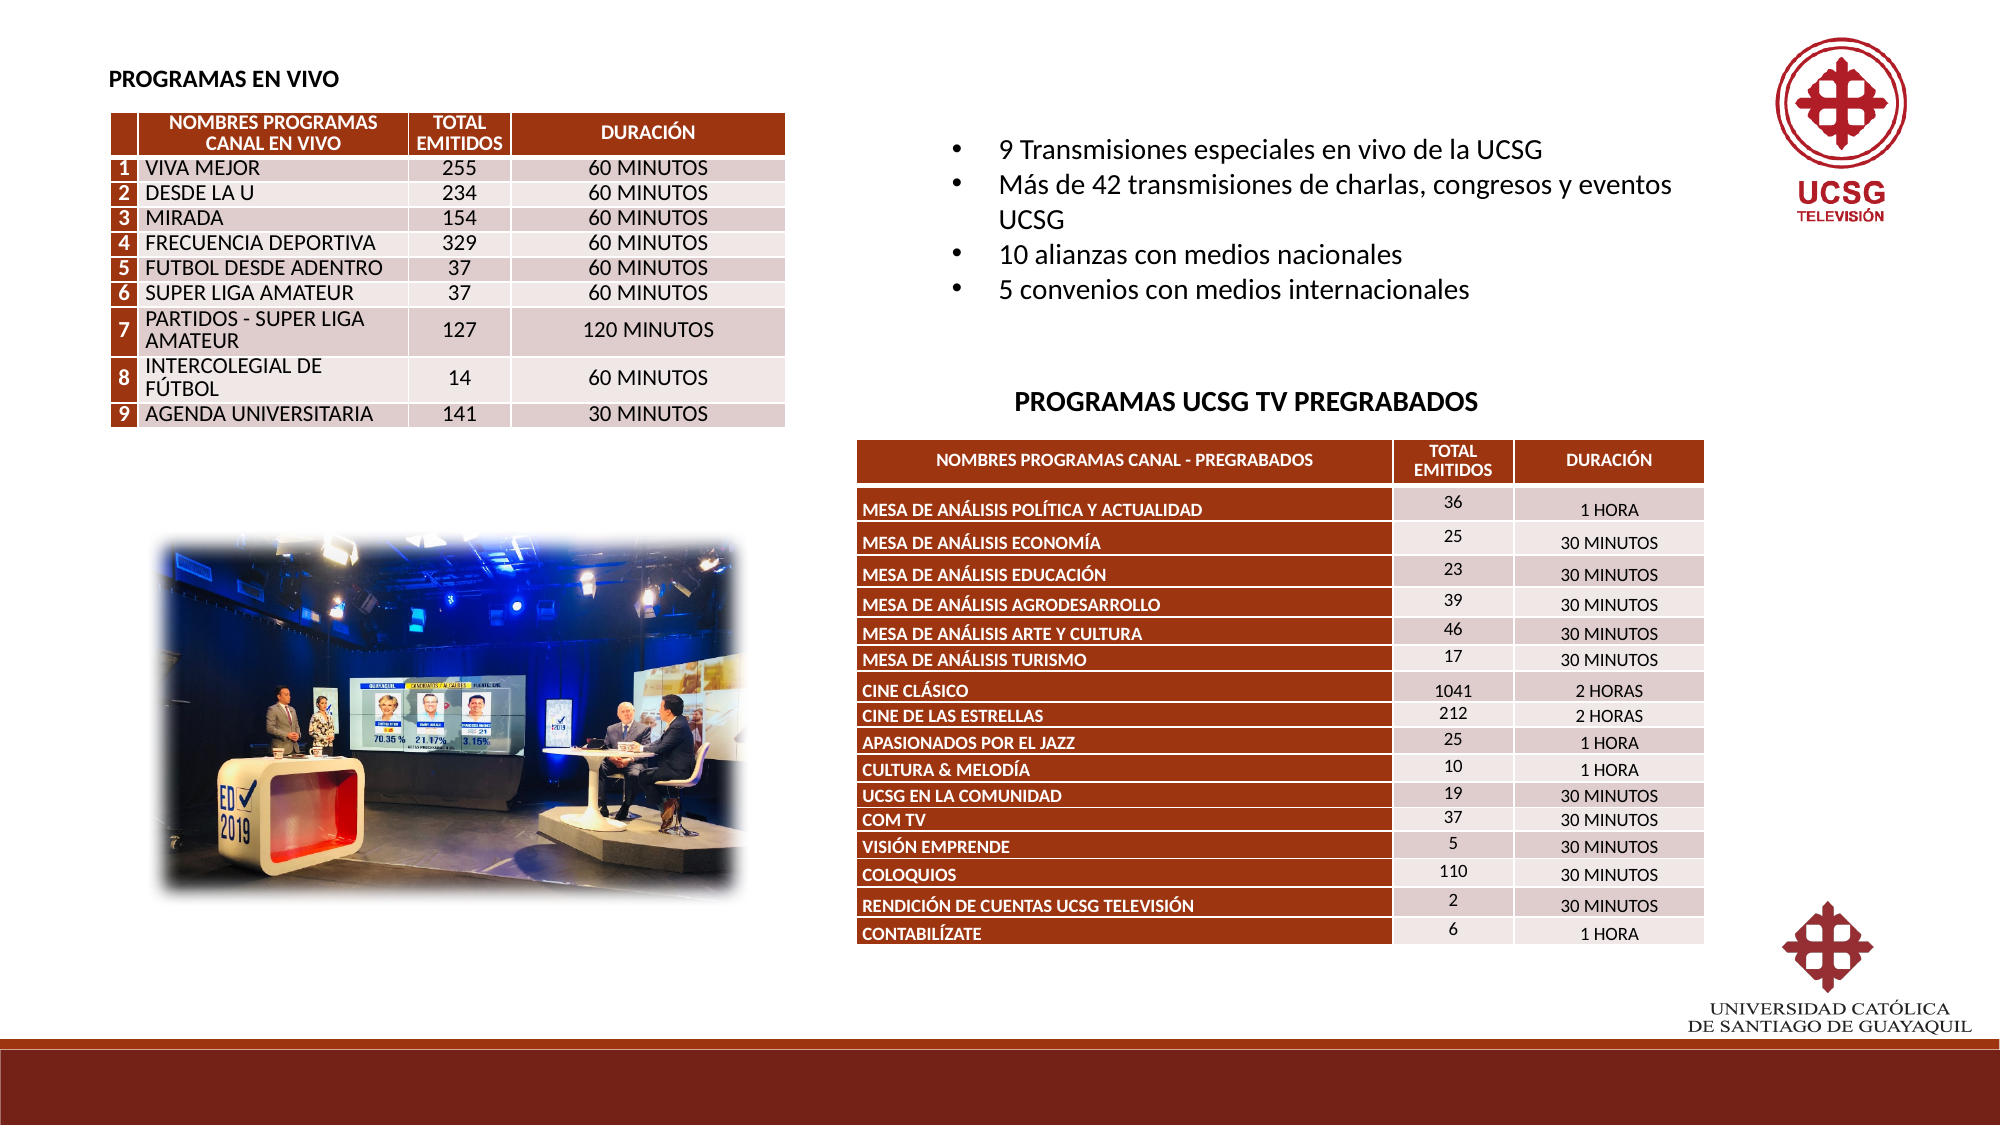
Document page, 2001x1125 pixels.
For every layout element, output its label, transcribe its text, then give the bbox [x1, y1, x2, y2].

table_cell 39 [1394, 588, 1513, 616]
table_cell 120 MINUTOS [512, 308, 785, 356]
table_cell 23 [1394, 556, 1513, 586]
table_cell 6 [111, 283, 137, 306]
table_cell CULTURA & MELODÍA [857, 755, 1392, 781]
table_cell 1 HORA [1515, 728, 1704, 753]
table_cell 127 [409, 308, 510, 356]
table_cell 17 [1394, 646, 1513, 670]
table_cell 60 MINUTOS [512, 233, 785, 256]
table_cell 30 MINUTOS [1515, 556, 1704, 586]
table_header NOMBRES PROGRAMAS CANAL - PREGRABADOS [857, 440, 1392, 483]
table_cell 14 [409, 358, 510, 402]
table_cell 30 MINUTOS [1515, 888, 1704, 916]
table_cell 234 [409, 183, 510, 206]
table_cell 60 MINUTOS [512, 160, 785, 181]
table_cell 60 MINUTOS [512, 183, 785, 206]
table_cell 30 MINUTOS [1515, 783, 1704, 807]
table_cell COLOQUIOS [857, 859, 1392, 886]
table_cell FUTBOL DESDE ADENTRO [139, 258, 408, 281]
table_cell VISIÓN EMPRENDE [857, 832, 1392, 858]
table_cell 2 HORAS [1515, 672, 1704, 701]
table_cell 5 [1394, 832, 1513, 858]
table_cell MESA DE ANÁLISIS POLÍTICA Y ACTUALIDAD [857, 488, 1392, 520]
table_cell PARTIDOS - SUPER LIGA AMATEUR [139, 308, 408, 356]
table_cell 30 MINUTOS [1515, 588, 1704, 616]
table_cell 2 [111, 183, 137, 206]
table_header DURACIÓN [1515, 440, 1704, 483]
table_cell 212 [1394, 703, 1513, 726]
table_header NOMBRES PROGRAMAS CANAL EN VIVO [139, 113, 408, 155]
table_cell 110 [1394, 859, 1513, 886]
table_cell 141 [409, 404, 510, 427]
table_cell 8 [111, 358, 137, 402]
table_cell 30 MINUTOS [1515, 646, 1704, 670]
table_cell COM TV [857, 808, 1392, 830]
table_cell 37 [409, 283, 510, 306]
table_header [111, 146, 137, 155]
table_header DURACIÓN [512, 113, 785, 155]
text_box PROGRAMAS UCSG TV PREGRABADOS [999, 374, 1500, 425]
text_box PROGRAMAS EN VIVO [93, 55, 379, 146]
table_cell 30 MINUTOS [512, 404, 785, 427]
table_cell 25 [1394, 522, 1513, 554]
table_cell 36 [1394, 488, 1513, 520]
table_cell 60 MINUTOS [512, 283, 785, 306]
table_cell RENDICIÓN DE CUENTAS UCSG TELEVISIÓN [857, 888, 1392, 916]
table_cell 154 [409, 208, 510, 231]
table_cell 3 [111, 208, 137, 231]
table_cell DESDE LA U [139, 183, 408, 206]
table_header TOTAL EMITIDOS [409, 113, 510, 155]
table_cell INTERCOLEGIAL DE FÚTBOL [139, 358, 408, 402]
table_cell CONTABILÍZATE [857, 918, 1392, 944]
picture [1687, 901, 1972, 1035]
table_cell 46 [1394, 618, 1513, 644]
table_cell AGENDA UNIVERSITARIA [139, 404, 408, 427]
table_cell MESA DE ANÁLISIS TURISMO [857, 646, 1392, 670]
table_cell 5 [111, 258, 137, 281]
picture [1775, 37, 1907, 223]
table_cell 30 MINUTOS [1515, 859, 1704, 886]
table_cell FRECUENCIA DEPORTIVA [139, 233, 408, 256]
picture [145, 529, 751, 907]
table_cell 60 MINUTOS [512, 358, 785, 402]
table_cell 37 [1394, 808, 1513, 830]
table_cell UCSG EN LA COMUNIDAD [857, 783, 1392, 807]
table_cell CINE CLÁSICO [857, 672, 1392, 701]
table_cell 2 HORAS [1515, 703, 1704, 726]
table_cell 60 MINUTOS [512, 258, 785, 281]
table_header TOTAL EMITIDOS [1394, 440, 1513, 483]
table_cell 1 [111, 160, 137, 181]
table_cell APASIONADOS POR EL JAZZ [857, 728, 1392, 753]
table_cell 7 [111, 308, 137, 356]
table_cell SUPER LIGA AMATEUR [139, 283, 408, 306]
table_cell 30 MINUTOS [1515, 618, 1704, 644]
table_cell 19 [1394, 783, 1513, 807]
table_cell 1 HORA [1515, 918, 1684, 944]
table_cell MESA DE ANÁLISIS ECONOMÍA [857, 522, 1392, 554]
table_cell 329 [409, 233, 510, 256]
table_cell 1 HORA [1515, 488, 1704, 520]
table_cell 6 [1394, 918, 1513, 944]
table_cell 60 MINUTOS [512, 208, 785, 231]
table_cell 25 [1394, 728, 1513, 753]
table_cell 1041 [1394, 672, 1513, 701]
table_cell 255 [409, 160, 510, 181]
table_cell 10 [1394, 755, 1513, 781]
table_cell MIRADA [139, 208, 408, 231]
table_cell VIVA MEJOR [139, 160, 408, 181]
table_cell 30 MINUTOS [1515, 808, 1704, 830]
table_cell 4 [111, 233, 137, 256]
table_cell 30 MINUTOS [1515, 522, 1704, 554]
table_cell 30 MINUTOS [1515, 832, 1704, 858]
table_cell MESA DE ANÁLISIS EDUCACIÓN [857, 556, 1392, 586]
table_cell MESA DE ANÁLISIS ARTE Y CULTURA [857, 618, 1392, 644]
table_cell 9 [111, 404, 137, 427]
table_cell 37 [409, 258, 510, 281]
table_cell 2 [1394, 888, 1513, 916]
text_box 9 Transmisiones especiales en vivo de la UCSG Más de 42 transmisiones de charlas, congresos y eventos UCSG 10 alianzas con medios nacionales 5 convenios con medios internacionales [937, 123, 1689, 353]
table_cell CINE DE LAS ESTRELLAS [857, 703, 1392, 726]
table_cell MESA DE ANÁLISIS AGRODESARROLLO [857, 588, 1392, 616]
table_cell 1 HORA [1515, 755, 1704, 781]
